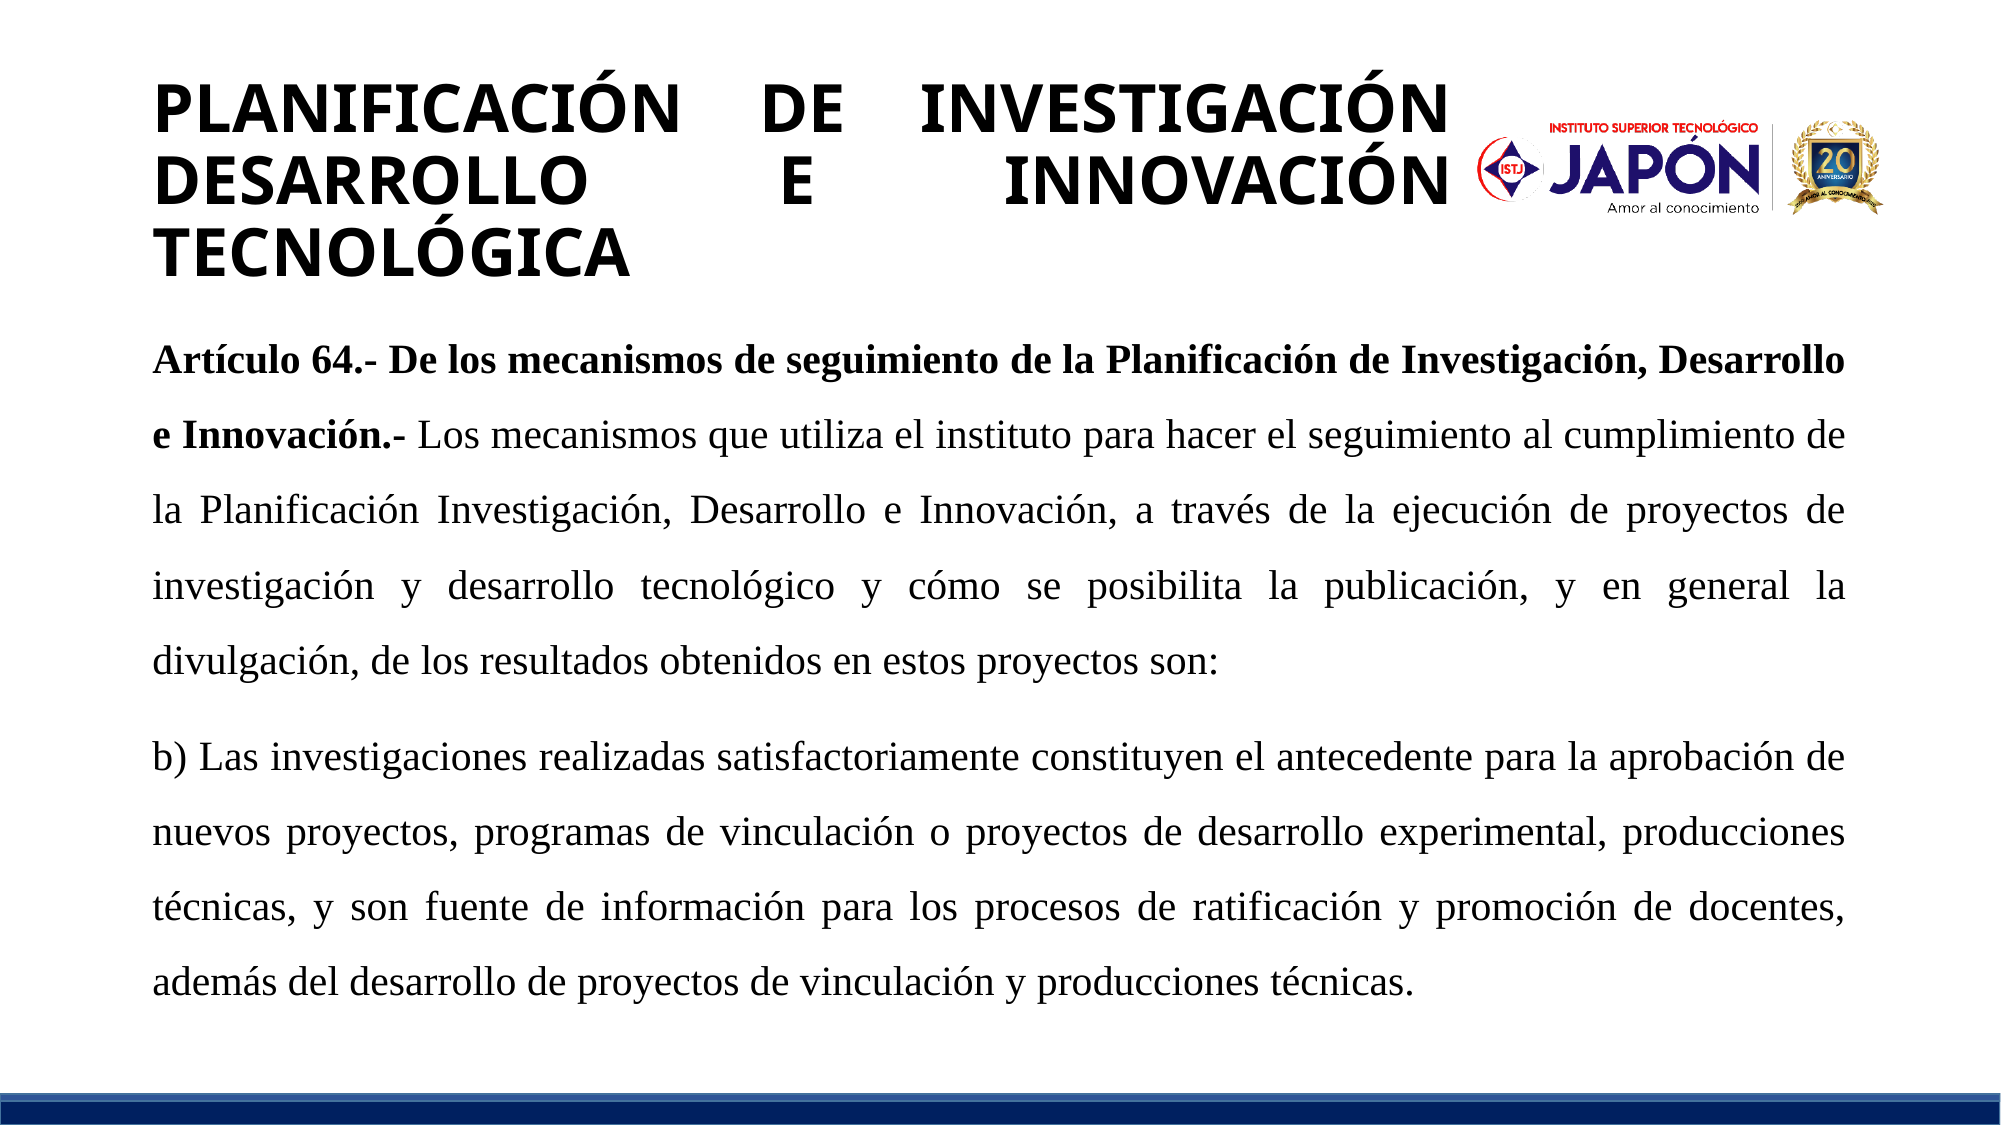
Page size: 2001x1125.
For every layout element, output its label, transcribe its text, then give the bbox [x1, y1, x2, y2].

picture [1469, 115, 1894, 219]
title PLANIFICACIÓN DE INVESTIGACIÓN DESARROLLO E INNOVACIÓN TECNOLÓGICA [137, 67, 1469, 299]
list Artículo 64.- De los mecanismos de seguimiento de la Planificación de Investigación, Desarrollo e Innovación.- Los mecanismos que utiliza el instituto para hacer el seguimiento al cumplimiento de la Planificación Investigación, Desarrollo e Innovación, a través de la ejecución de proyectos de investigación y desarrollo tecnológico y cómo se posibilita la publicación, y en general la divulgación, de los resultados obtenidos en estos proyectos son: b) Las investigaciones realizadas satisfactoriamente constituyen el antecedente para la aprobación de nuevos proyectos, programas de vinculación o proyectos de desarrollo experimental, producciones técnicas, y son fuente de información para los procesos de ratificación y promoción de docentes, además del desarrollo de proyectos de vinculación y producciones técnicas. [137, 299, 1863, 1014]
